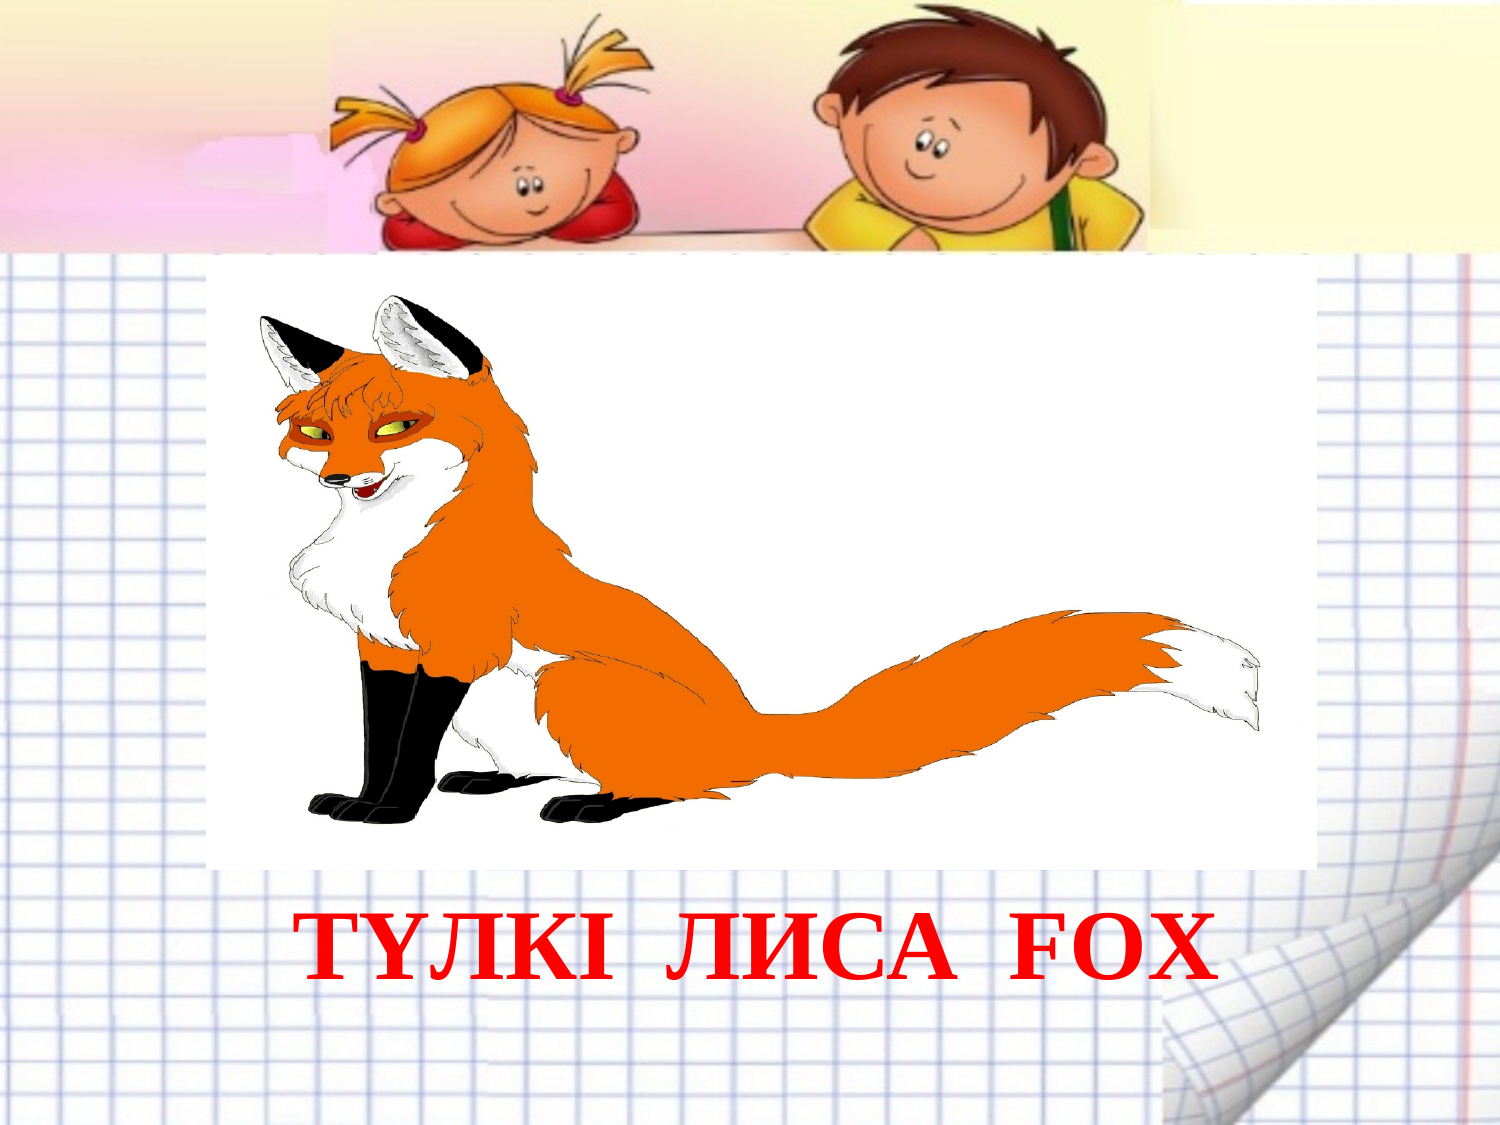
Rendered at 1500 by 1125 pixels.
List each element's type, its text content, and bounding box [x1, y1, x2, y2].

picture [0, 0, 1500, 1125]
title ТҮЛКІ ЛИСА FOX [53, 904, 1459, 1094]
